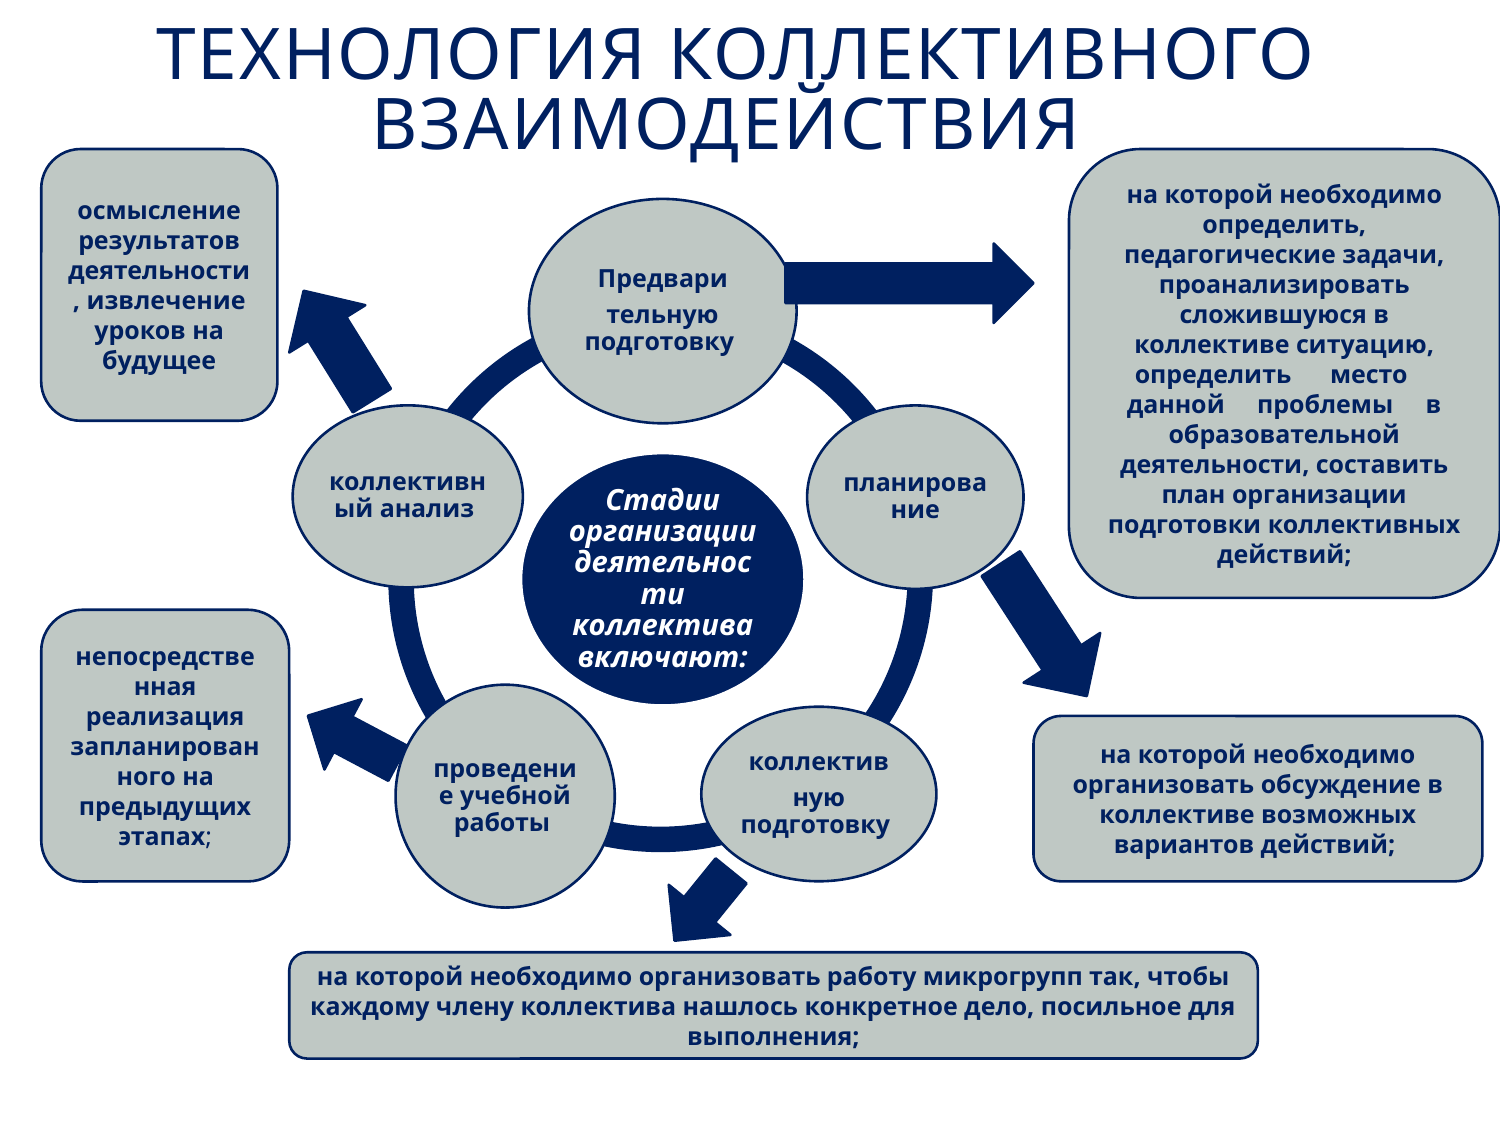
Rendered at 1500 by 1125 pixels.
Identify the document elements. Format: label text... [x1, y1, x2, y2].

title ТЕХНОЛОГИЯ КОЛЛЕКТИВНОГО ВЗАИМОДЕЙСТВИЯ [62, 20, 1413, 172]
text_box непосредственная реализация запланированного на предыдущих этапах; [39, 608, 152, 883]
text_box на которой необходимо организовать обсуждение в коллективе возможных вариантов действий; [1165, 714, 1484, 883]
text_box осмысление результатов деятельности, извлечение уроков на будущее [39, 147, 279, 423]
text_box [668, 894, 740, 942]
text_box на которой необходимо организовать работу микрогрупп так, чтобы каждому члену коллектива нашлось конкретное дело, посильное для выполнения; [287, 950, 1260, 1060]
text_box на которой необходимо определить, педагогические задачи, проанализировать сложившуюся в коллективе ситуацию, определить место данной проблемы в образовательной деятельности, составить план организации подготовки коллективных действий; [1068, 147, 1500, 600]
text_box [159, 219, 1160, 887]
